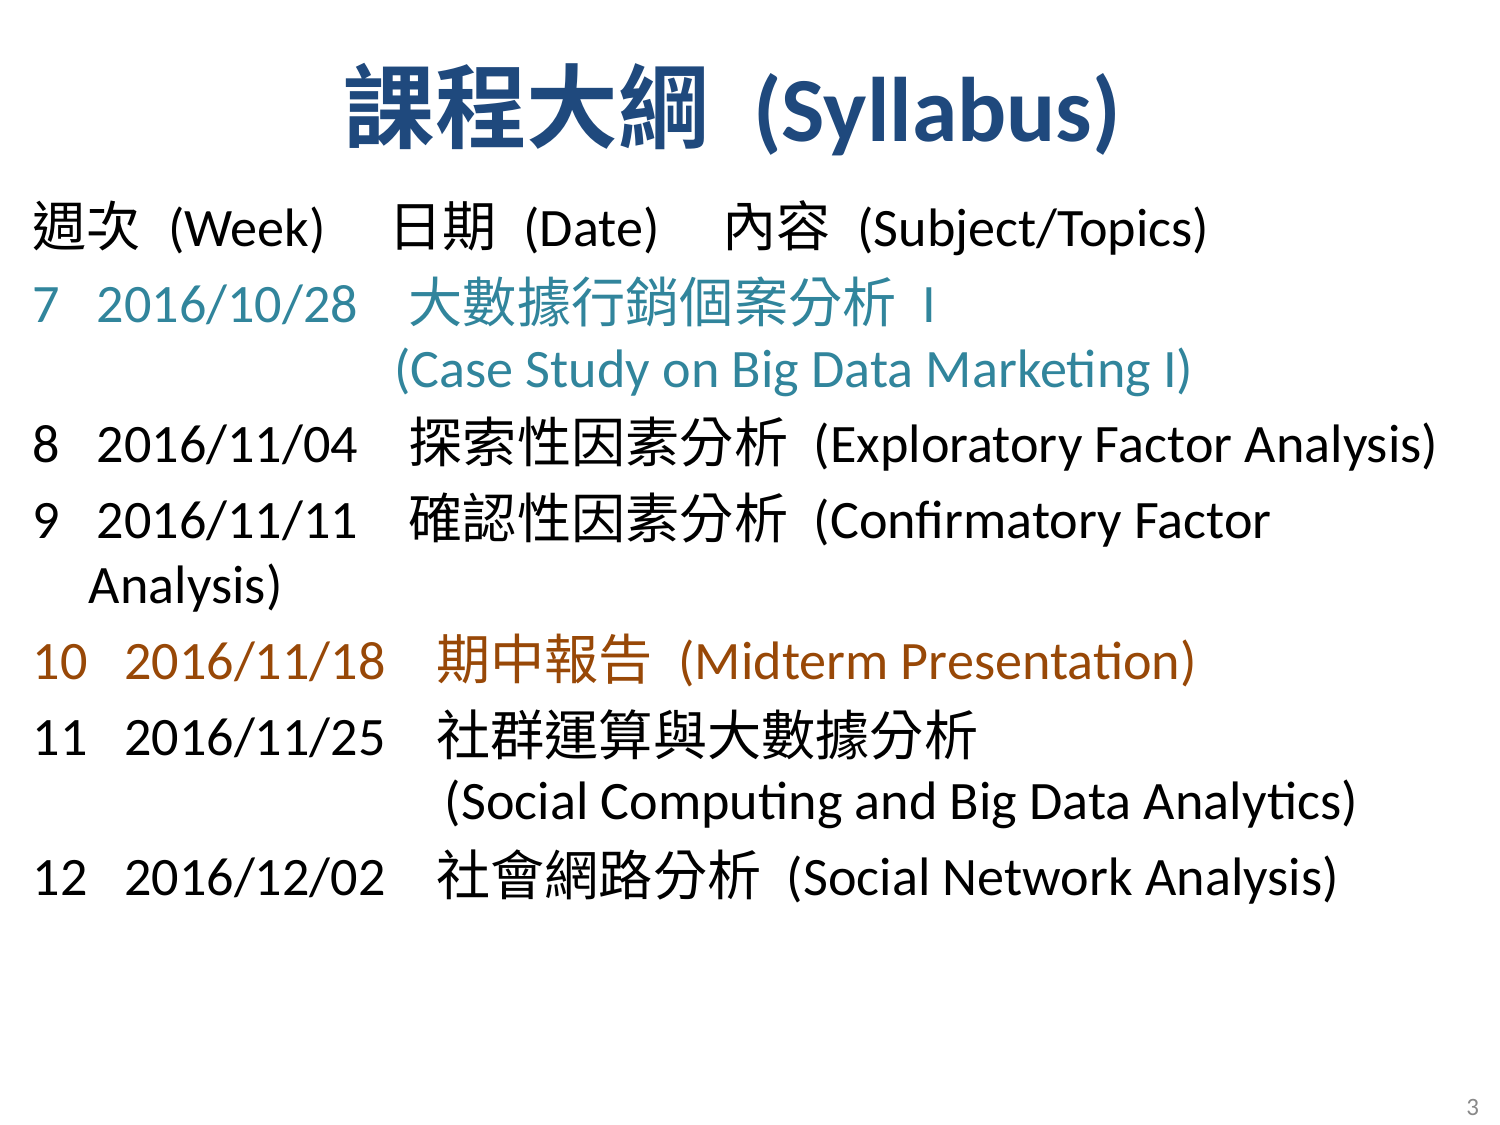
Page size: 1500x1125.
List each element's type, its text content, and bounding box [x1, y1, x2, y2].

list 週次 (Week) 日期 (Date) 內容 (Subject/Topics) 7 2016/10/28 大數據行銷個案分析 I (Case Study on Big Data Marketing I) 8 2016/11/04 探索性因素分析 (Exploratory Factor Analysis) 9 2016/11/11 確認性因素分析 (Confirmatory Factor Analysis) 10 2016/11/18 期中報告 (Midterm Presentation) 11 2016/11/25 社群運算與大數據分析 (Social Computing and Big Data Analytics) 12 2016/12/02 社會網路分析 (Social Network Analysis) [17, 184, 1471, 1071]
slide_number 3 [1387, 1082, 1495, 1125]
text_box 課程大綱 (Syllabus) [64, 42, 1400, 168]
